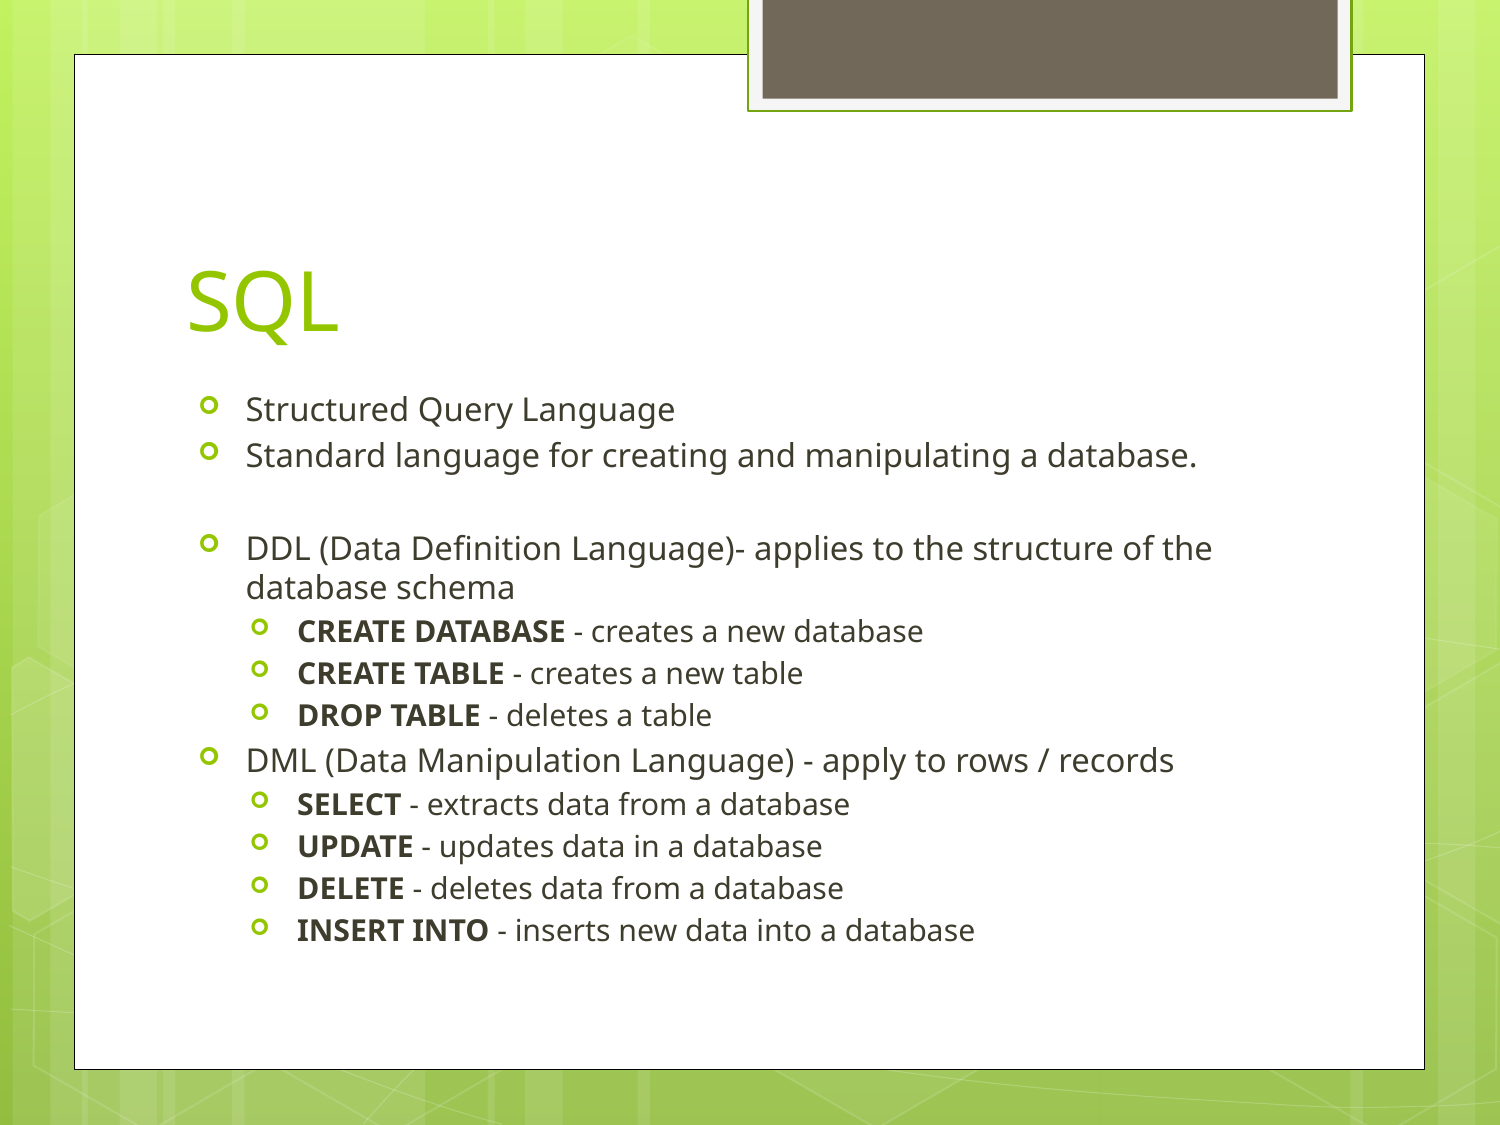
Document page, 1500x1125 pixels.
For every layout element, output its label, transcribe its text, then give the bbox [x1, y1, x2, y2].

list Structured Query Language Standard language for creating and manipulating a database. DDL (Data Definition Language)- applies to the structure of the database schema CREATE DATABASE - creates a new database CREATE TABLE - creates a new table DROP TABLE - deletes a table DML (Data Manipulation Language) - apply to rows / records SELECT - extracts data from a database UPDATE - updates data in a database DELETE - deletes data from a database INSERT INTO - inserts new data into a database [171, 381, 1283, 957]
title SQL [171, 168, 1324, 357]
